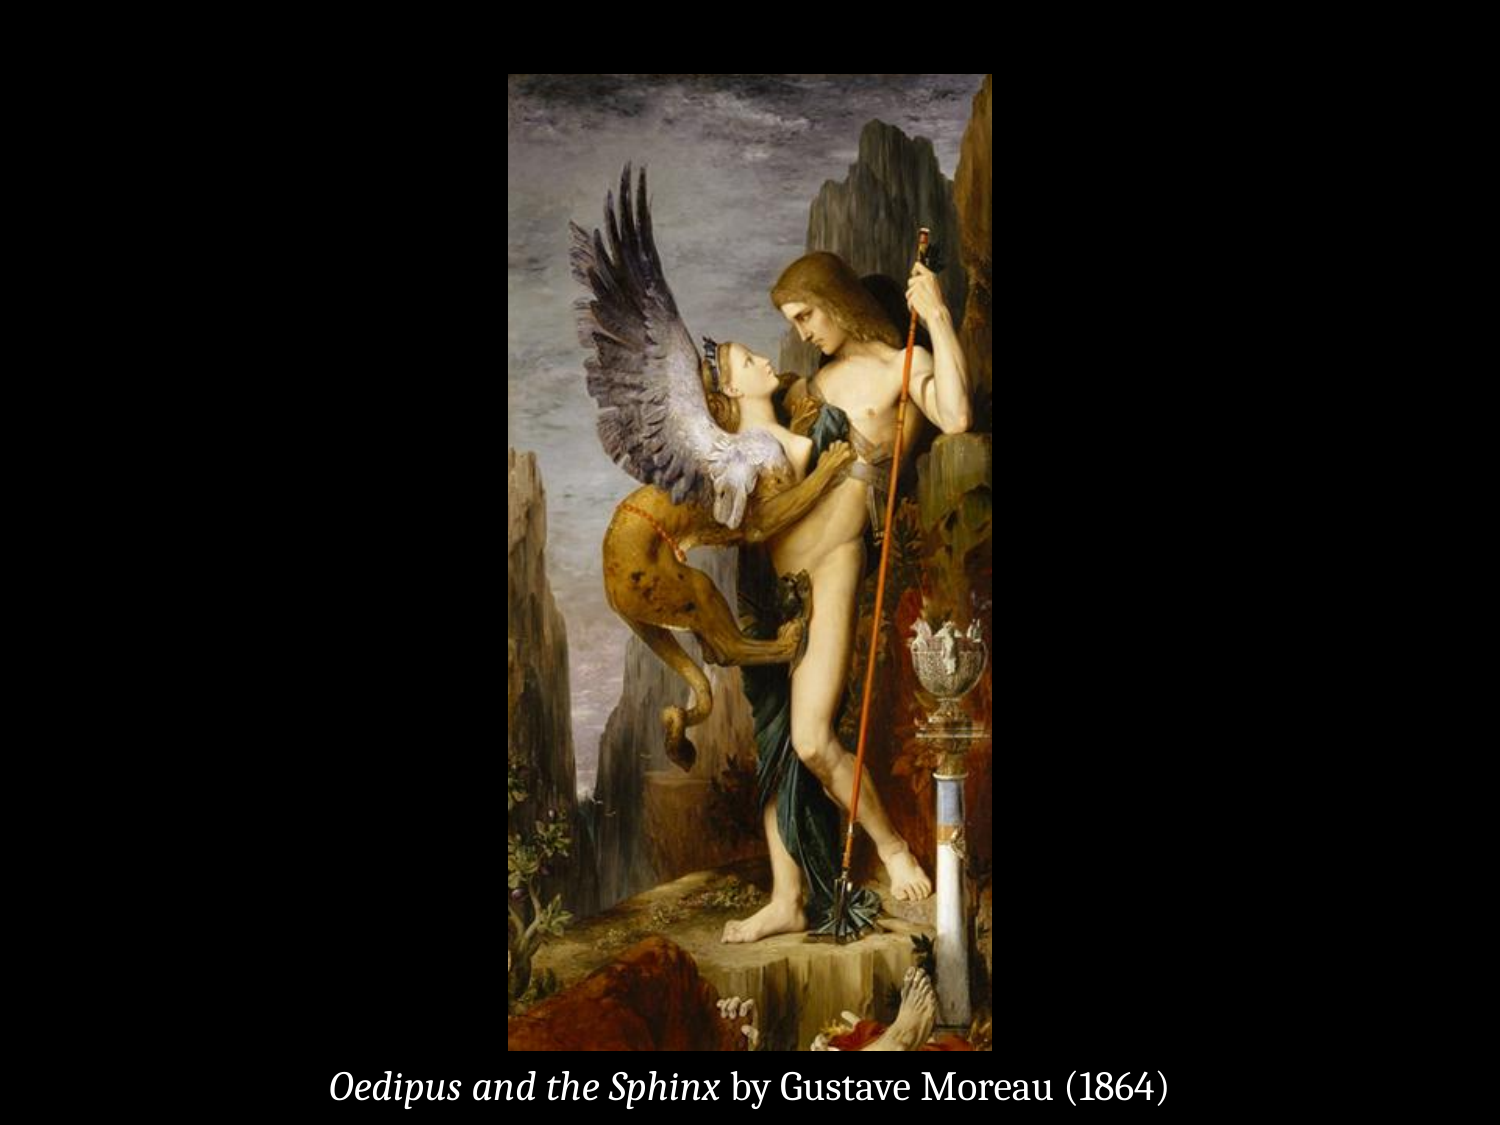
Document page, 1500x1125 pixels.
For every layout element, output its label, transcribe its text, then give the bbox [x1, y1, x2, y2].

text_box Oedipus and the Sphinx by Gustave Moreau (1864) [0, 1050, 1500, 1116]
picture [508, 73, 992, 1052]
